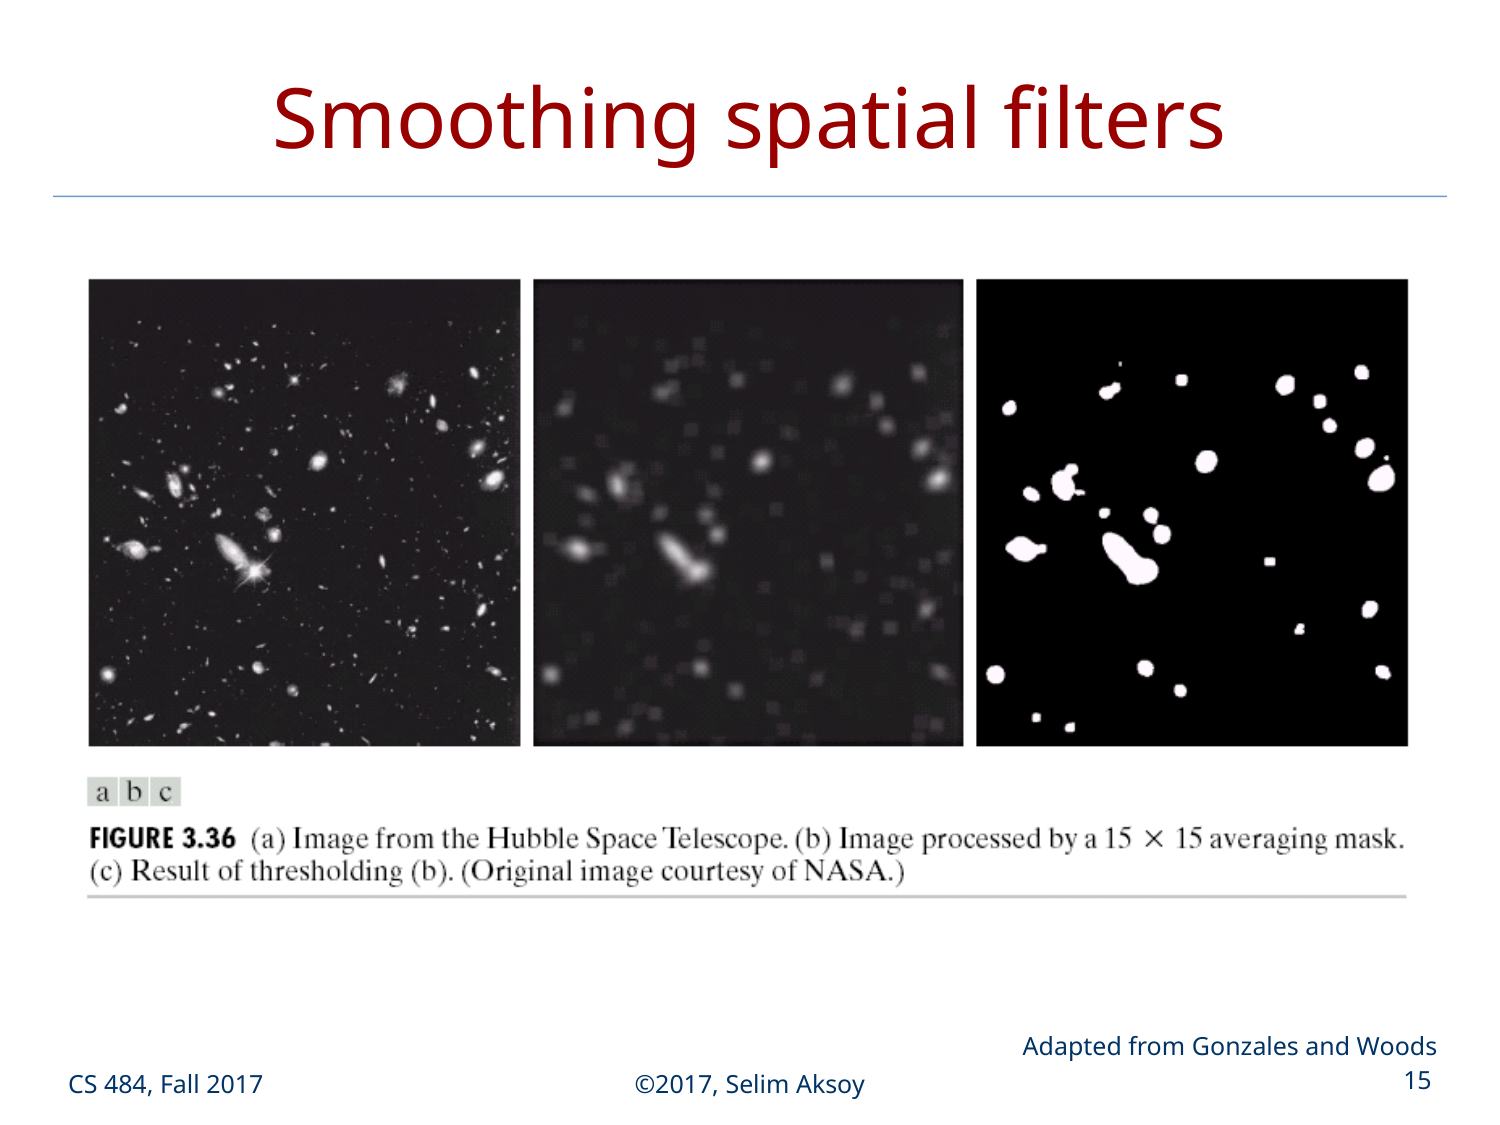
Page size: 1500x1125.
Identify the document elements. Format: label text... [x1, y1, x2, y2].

picture [81, 272, 1419, 906]
slide_number 15 [1134, 1068, 1448, 1107]
footer ©2017, Selim Aksoy [511, 1052, 988, 1107]
title Smoothing spatial filters [53, 31, 1447, 173]
slide_number CS 484, Fall 2017 [52, 1052, 366, 1107]
text_box Adapted from Gonzales and Woods [890, 1023, 1453, 1068]
